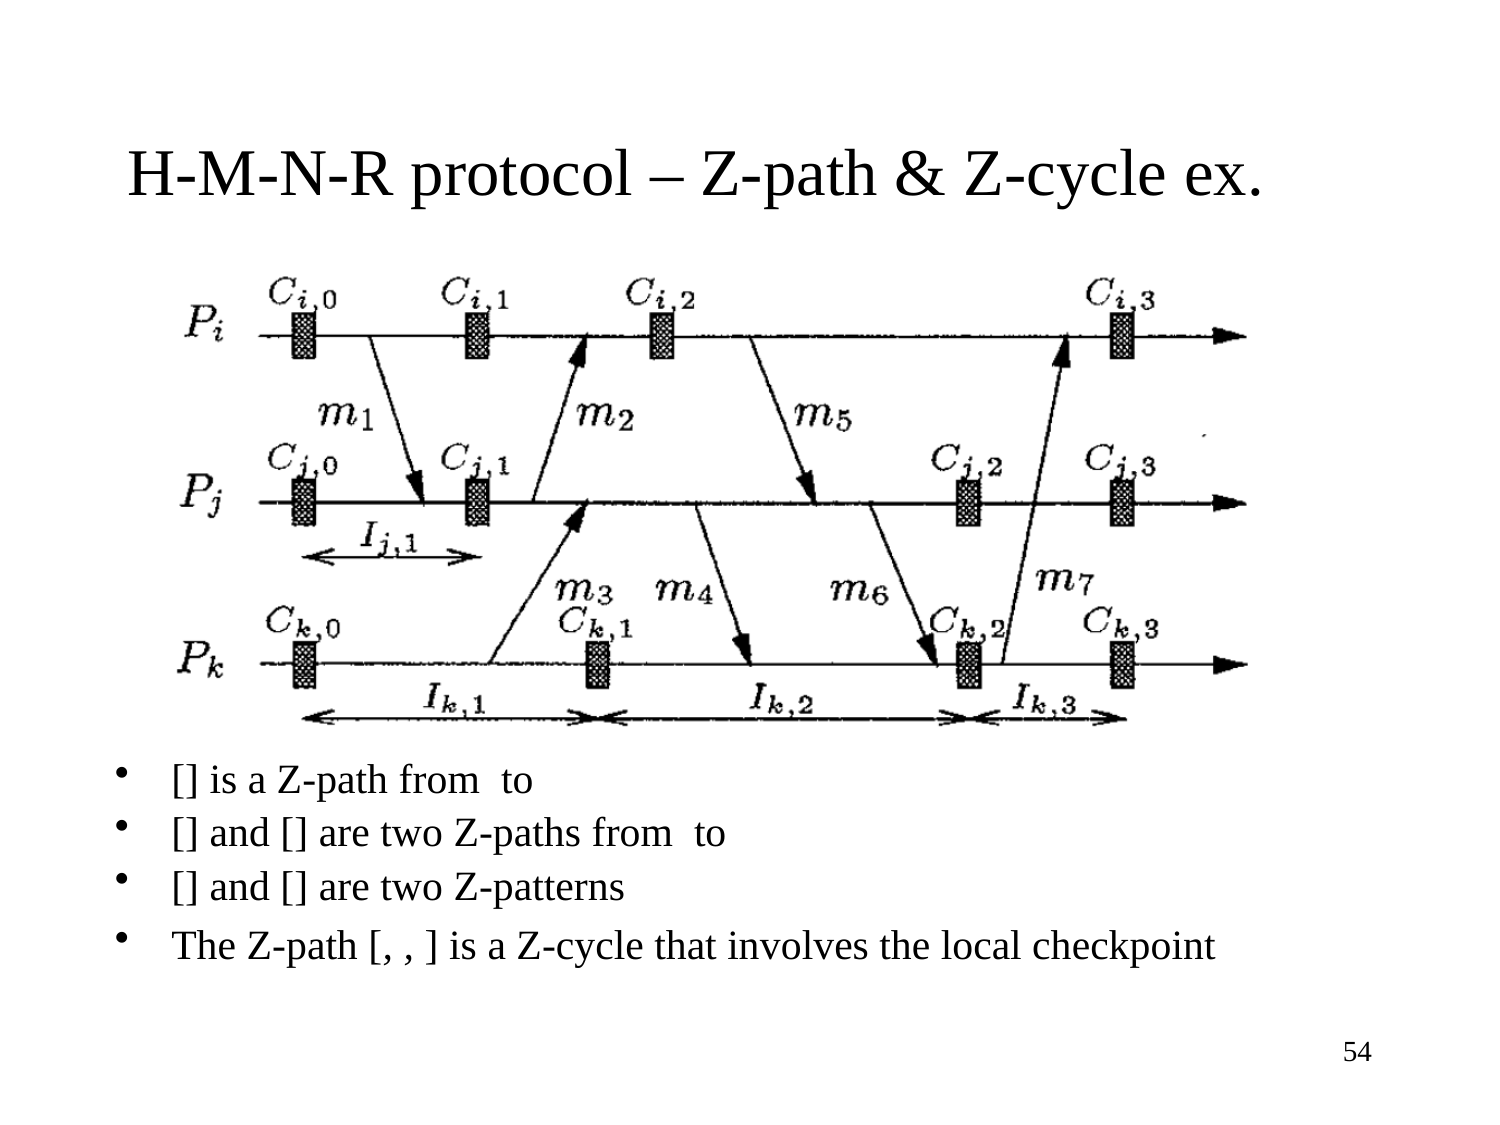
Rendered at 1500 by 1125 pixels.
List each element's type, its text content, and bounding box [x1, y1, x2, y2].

picture [174, 262, 1251, 744]
slide_number 54 [1074, 1025, 1388, 1100]
title H-M-N-R protocol – Z-path & Z-cycle ex. [112, 75, 1413, 263]
